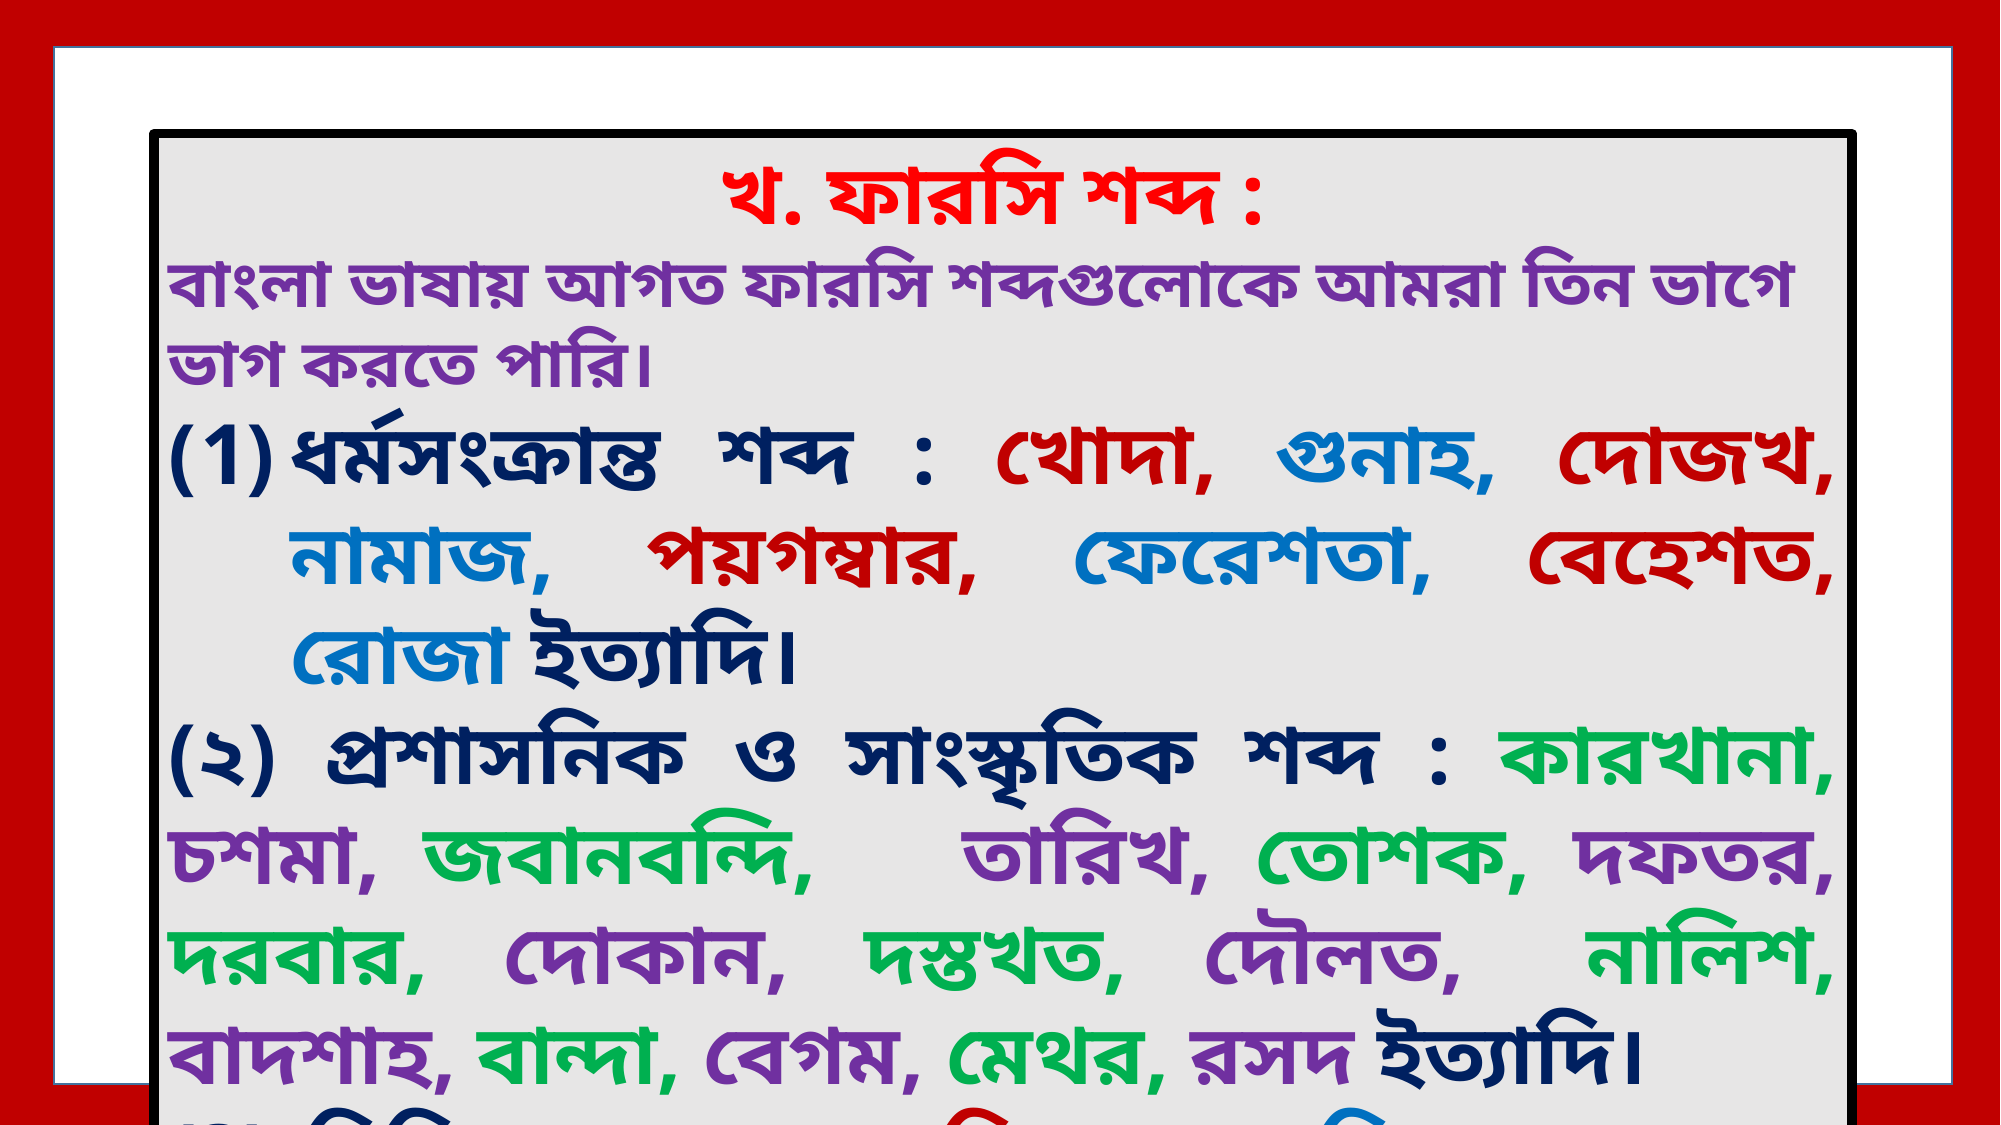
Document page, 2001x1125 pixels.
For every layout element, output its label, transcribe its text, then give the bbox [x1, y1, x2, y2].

text_box খ. ফারসি শব্দ : বাংলা ভাষায় আগত ফারসি শব্দগুলোকে আমরা তিন ভাগে ভাগ করতে পারি। ধর্মসংক্রান্ত শব্দ : খোদা, গুনাহ, দোজখ, নামাজ, পয়গম্বার, ফেরেশতা, বেহেশত, রোজা ইত্যাদি। (২) প্রশাসনিক ও সাংস্কৃতিক শব্দ : কারখানা, চশমা, জবানবন্দি, তারিখ, তোশক, দফতর, দরবার, দোকান, দস্তখত, দৌলত, নালিশ, বাদশাহ, বান্দা, বেগম, মেথর, রসদ ইত্যাদি। (3) বিবিধ শব্দ : আদমি, আমদানি, জানোয়ার, জিন্দা, নমুনা, বদমাশ, রফতানি, হাঙ্গামা ইত্যাদি। [154, 133, 1853, 1125]
text_box [53, 46, 1953, 1085]
